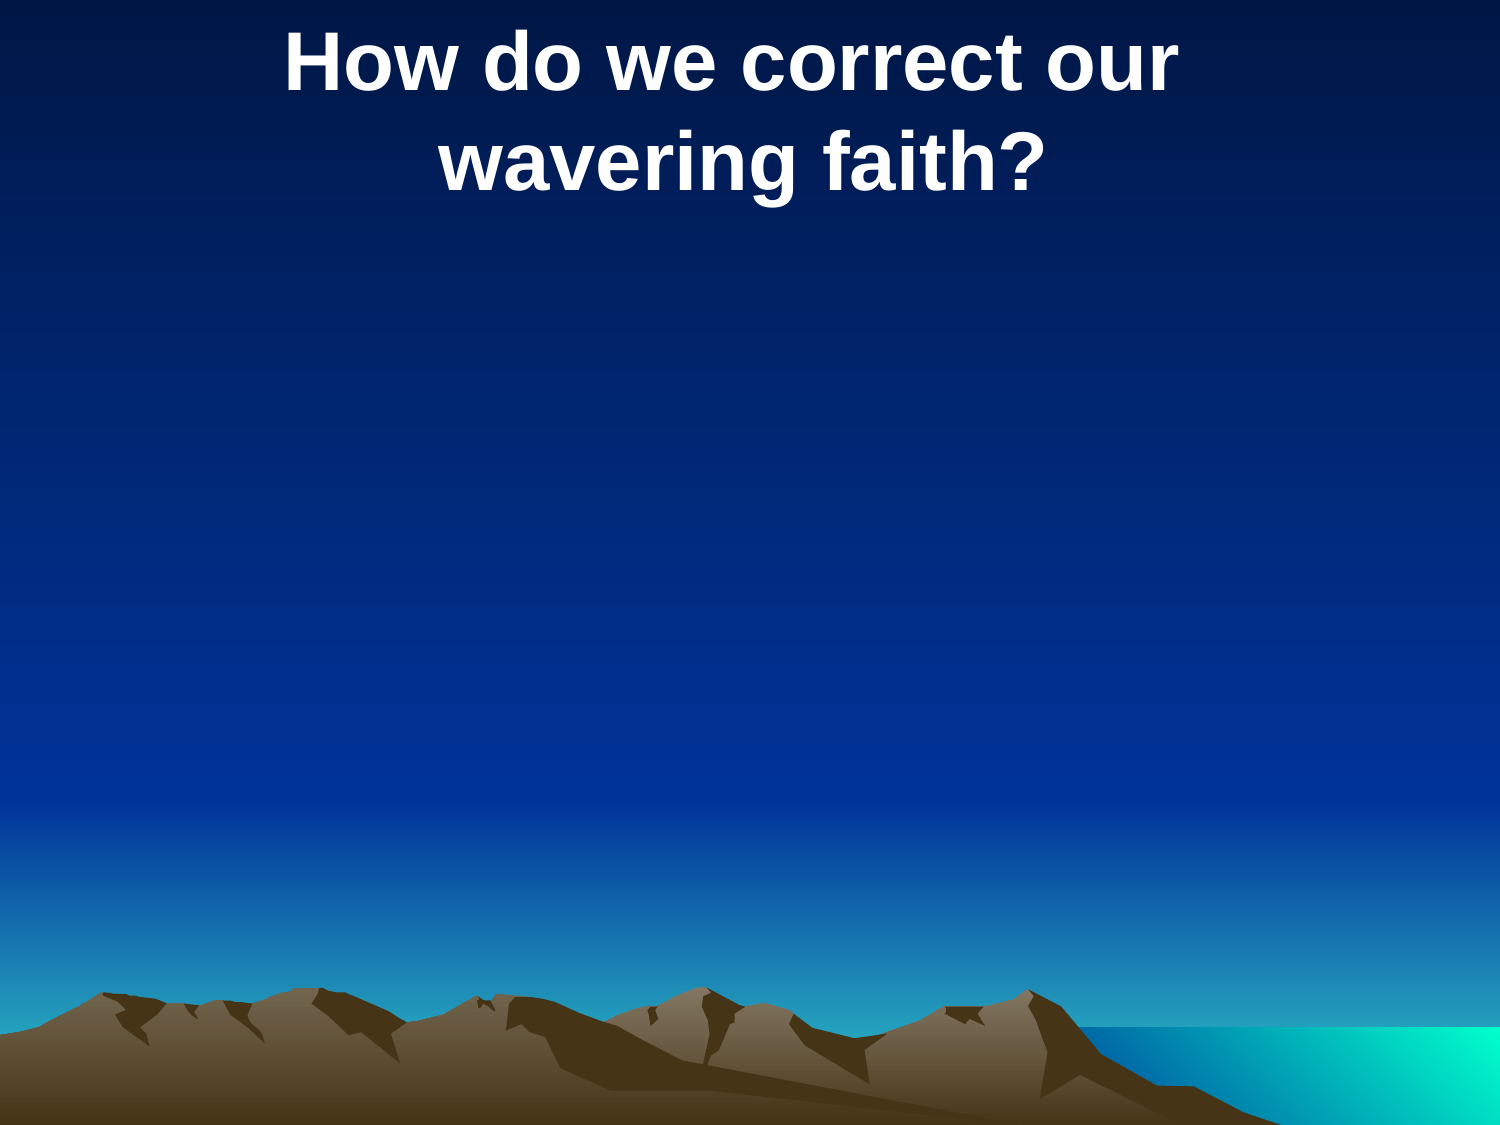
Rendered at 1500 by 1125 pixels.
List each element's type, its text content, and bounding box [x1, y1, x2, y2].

text_box How do we correct our wavering faith? [12, 0, 1475, 315]
